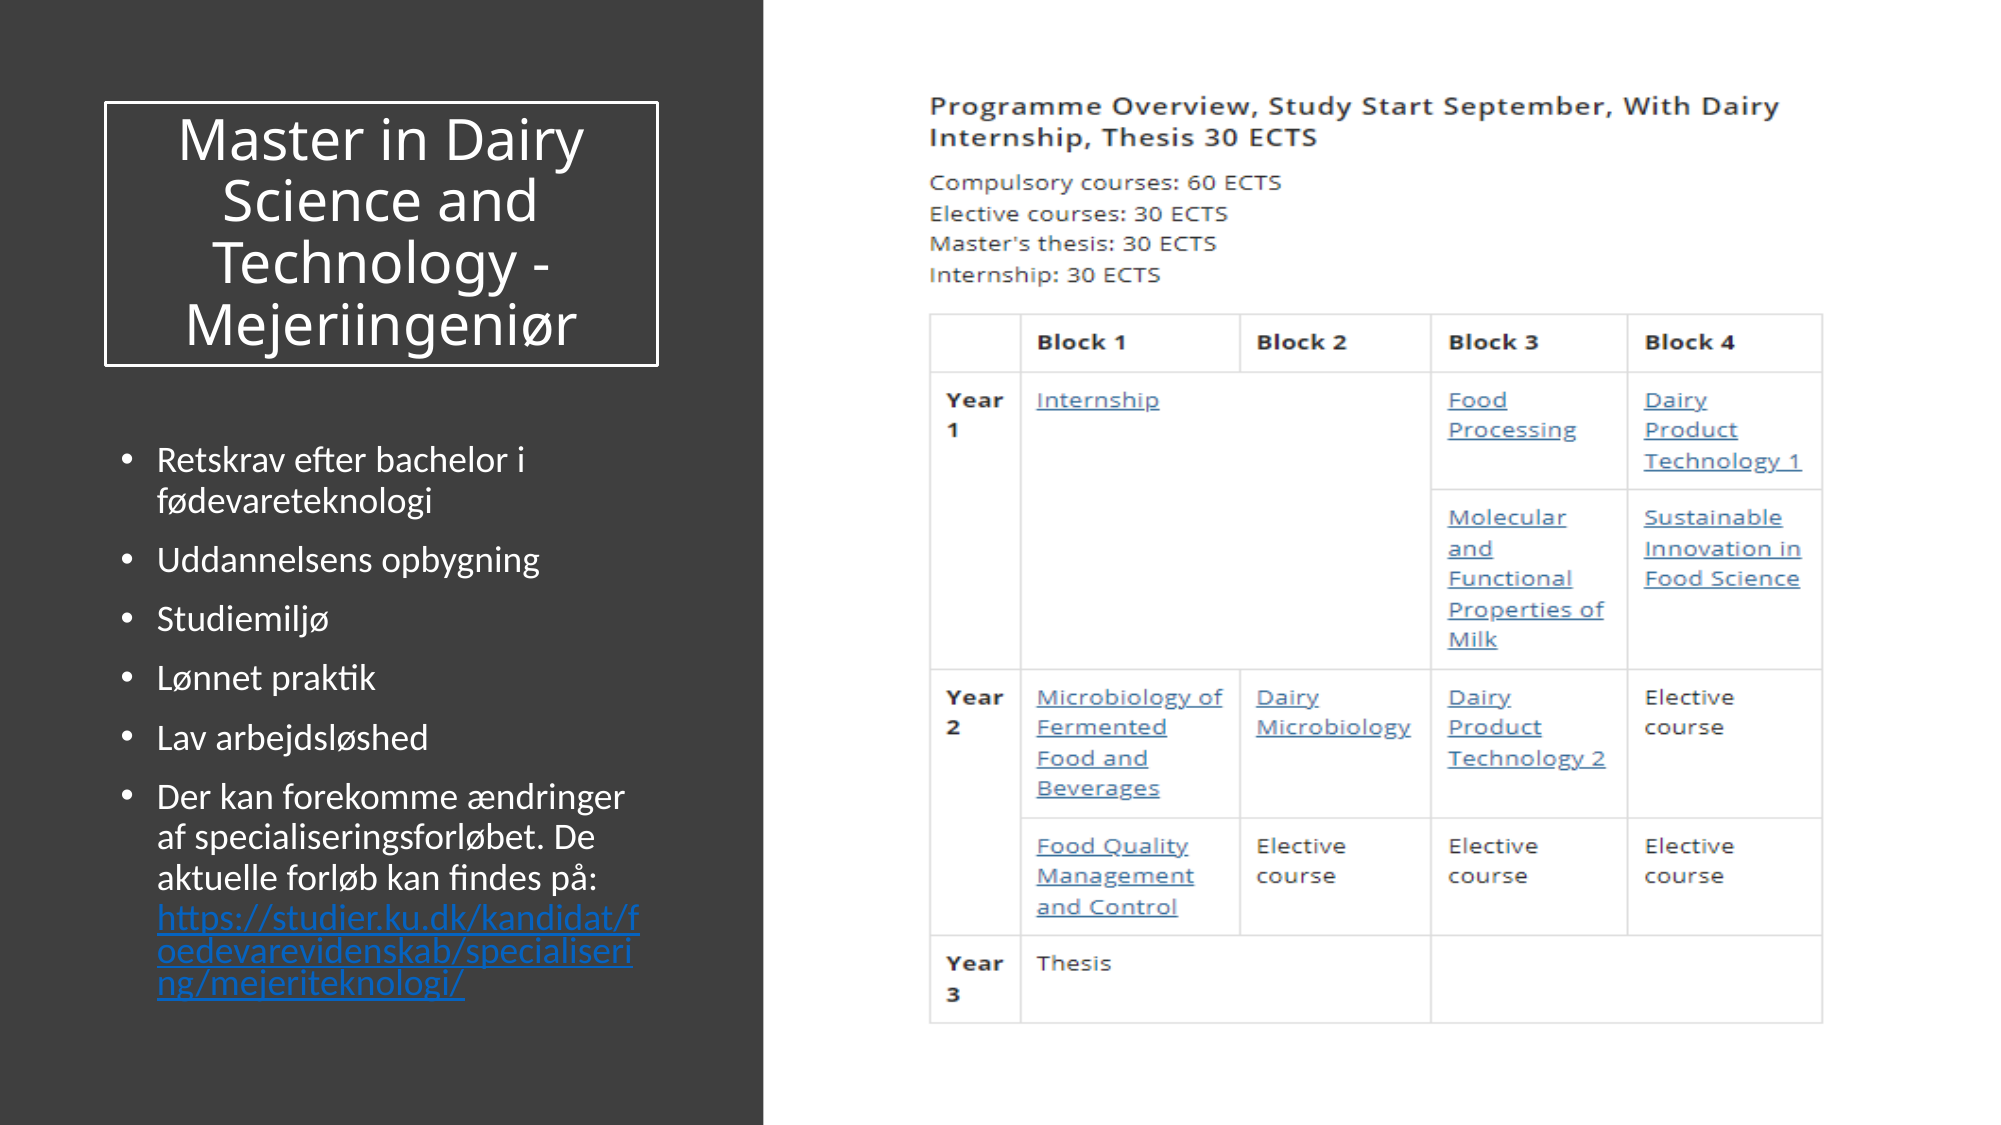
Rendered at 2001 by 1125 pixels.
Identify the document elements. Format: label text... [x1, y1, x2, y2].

text_box [0, 0, 764, 1125]
title Master in Dairy Science and Technology - Mejeriingeniør [105, 102, 658, 366]
list Retskrav efter bachelor i fødevareteknologi Uddannelsens opbygning Studiemiljø Lønnet praktik Lav arbejdsløshed Der kan forekomme ændringer af specialiseringsforløbet. De aktuelle forløb kan findes på: https://studier.ku.dk/kandidat/foedevarevidenskab/specialisering/mejeriteknologi/ [105, 432, 658, 994]
picture [922, 90, 1835, 1035]
